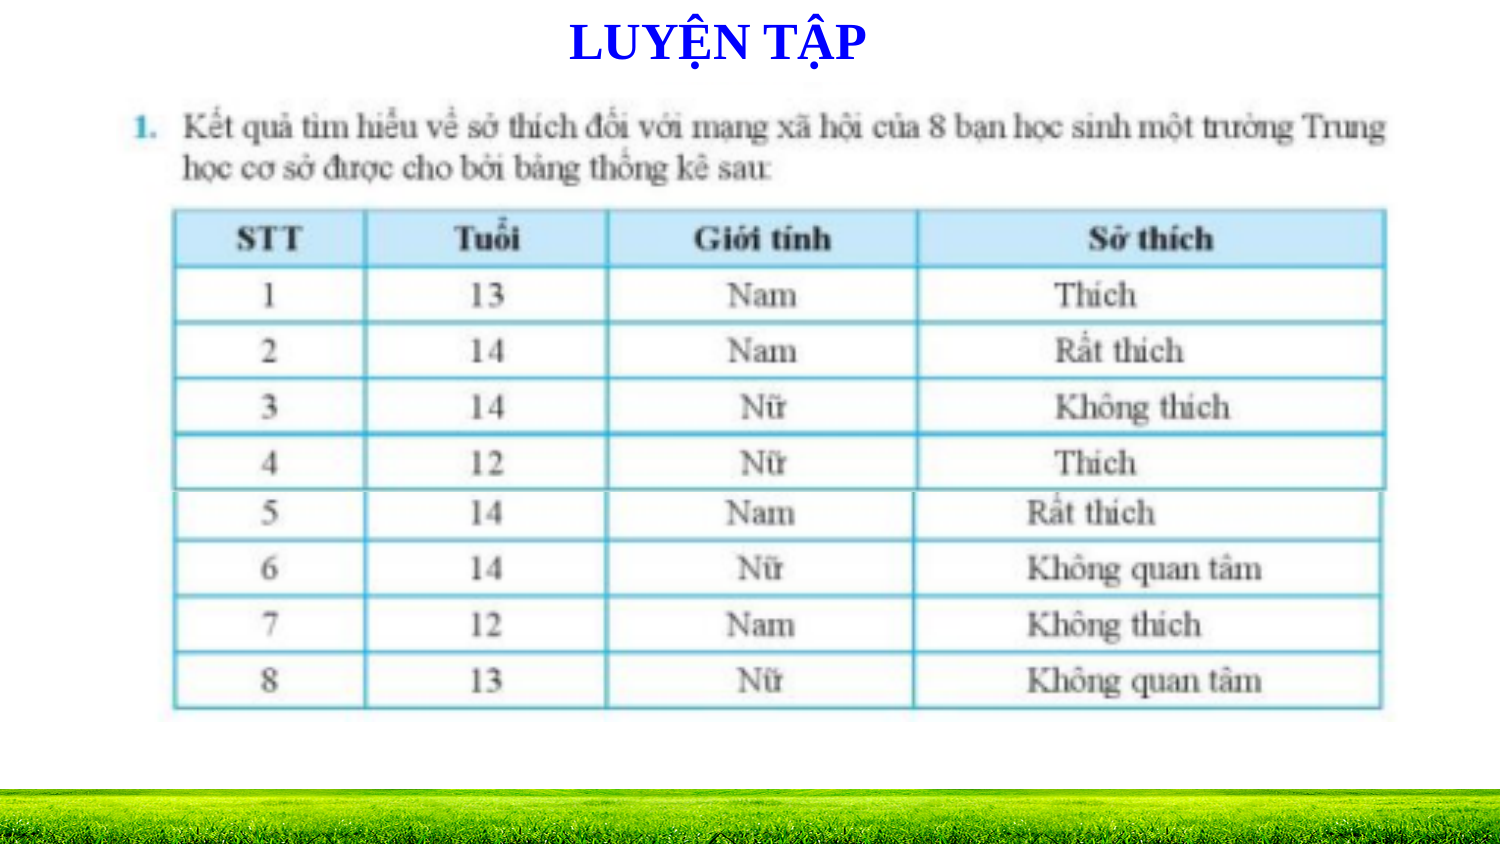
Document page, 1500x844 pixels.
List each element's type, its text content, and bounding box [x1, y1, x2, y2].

picture [0, 788, 1500, 844]
text_box LUYỆN TẬP [170, 0, 1267, 78]
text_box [112, 82, 1401, 723]
